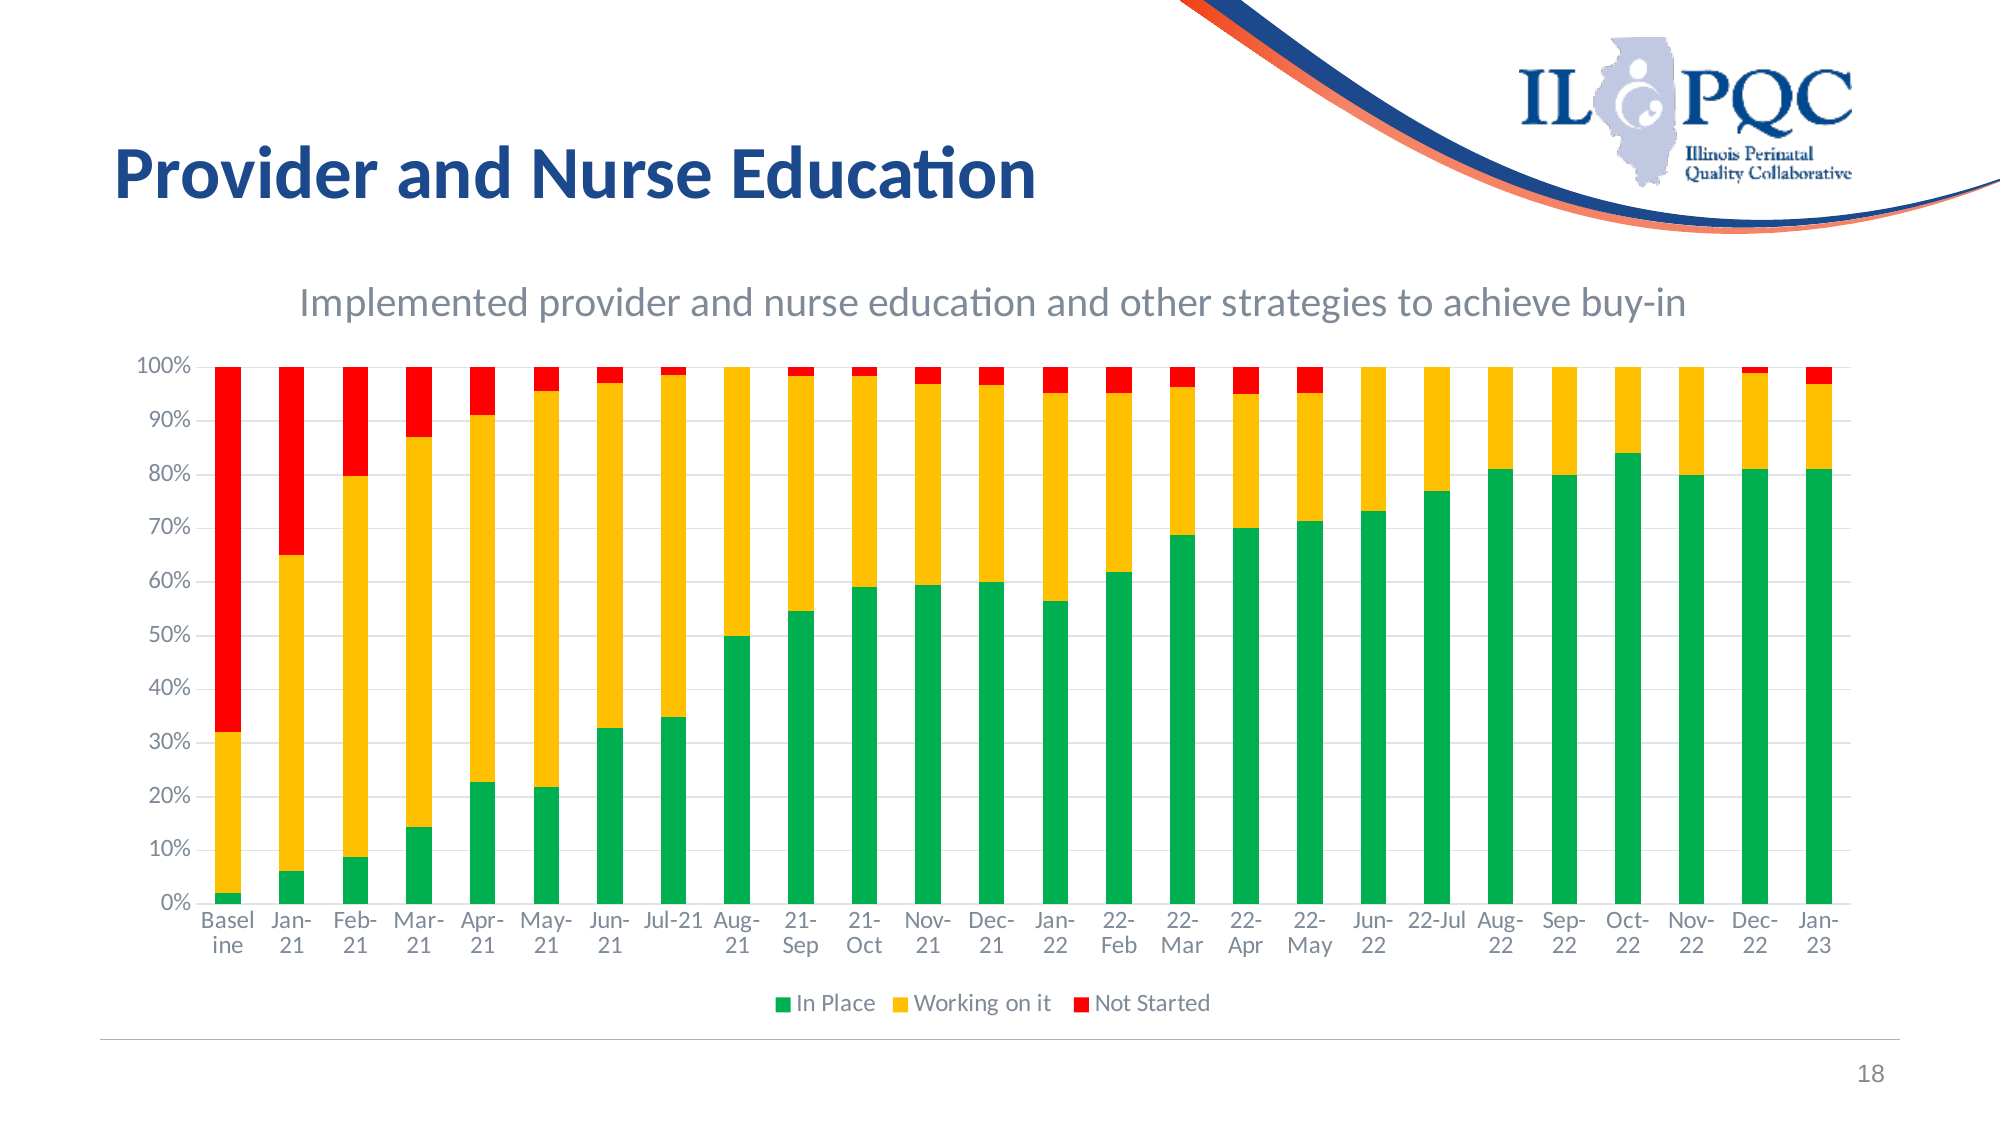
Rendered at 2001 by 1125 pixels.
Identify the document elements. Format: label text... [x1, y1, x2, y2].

title Provider and Nurse Education [99, 59, 1900, 278]
chart [99, 248, 1887, 1024]
slide_number 18 [1449, 1042, 1900, 1103]
picture [1519, 37, 1852, 59]
